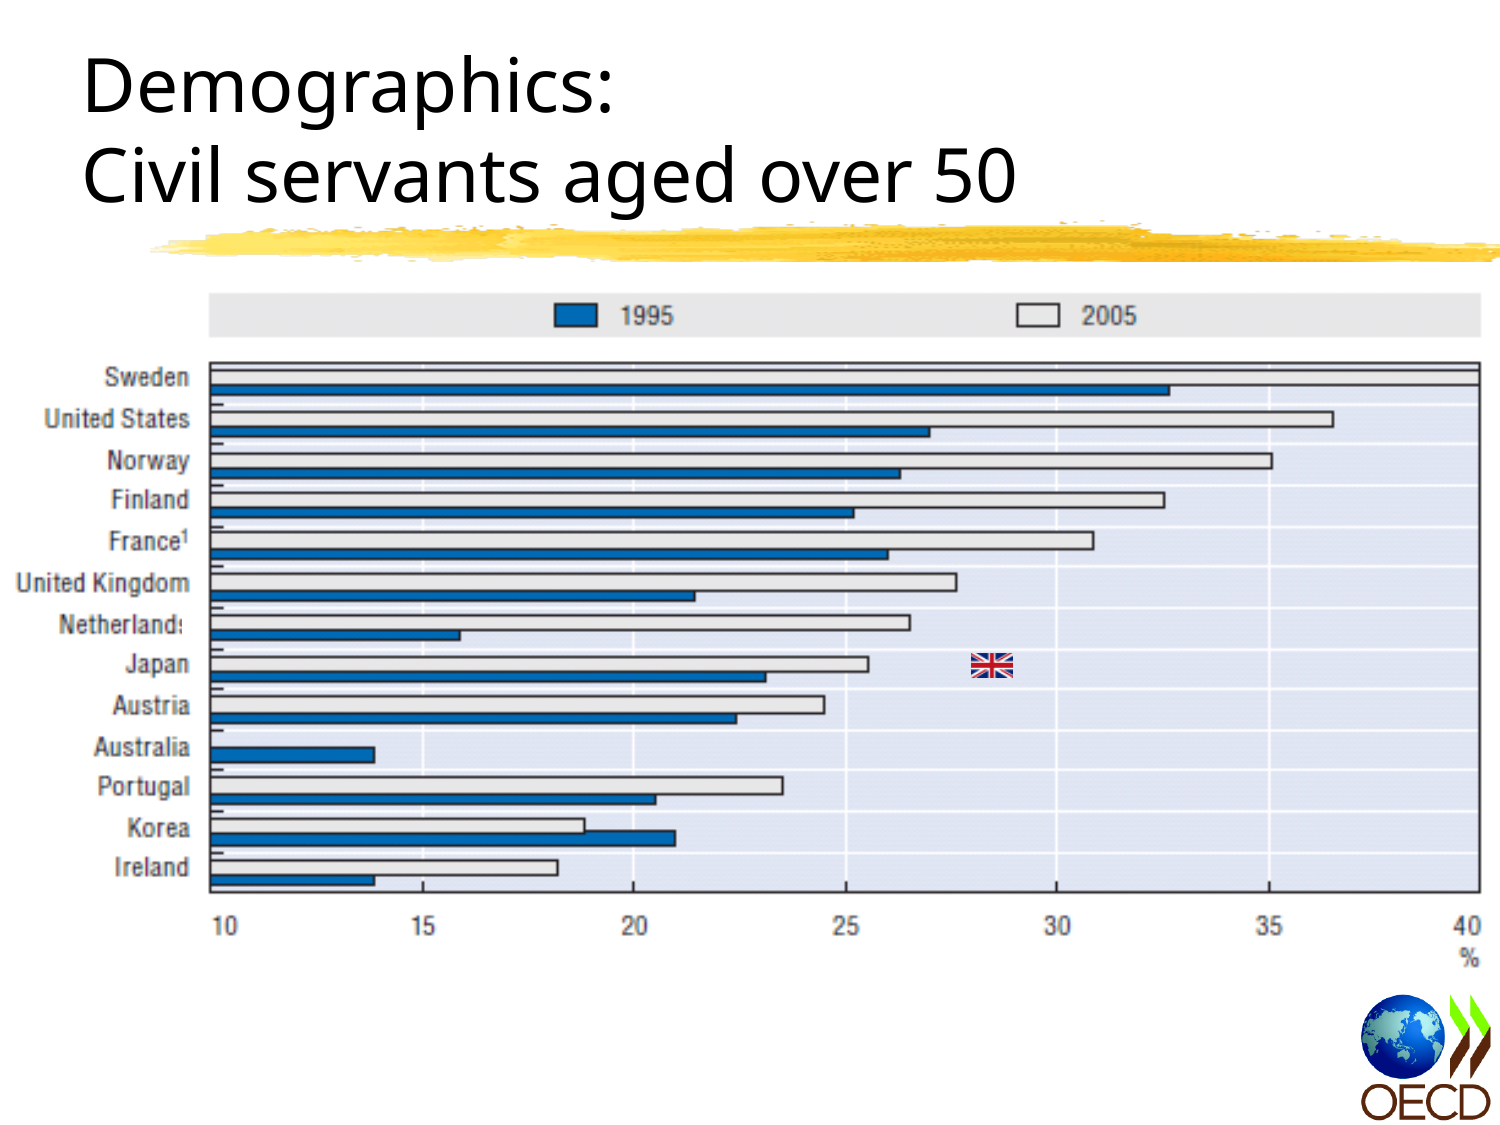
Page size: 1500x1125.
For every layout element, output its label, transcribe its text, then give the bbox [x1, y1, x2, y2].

picture [1351, 987, 1500, 1125]
title Demographics: Civil servants aged over 50 [66, 37, 1342, 226]
picture [0, 215, 1500, 980]
